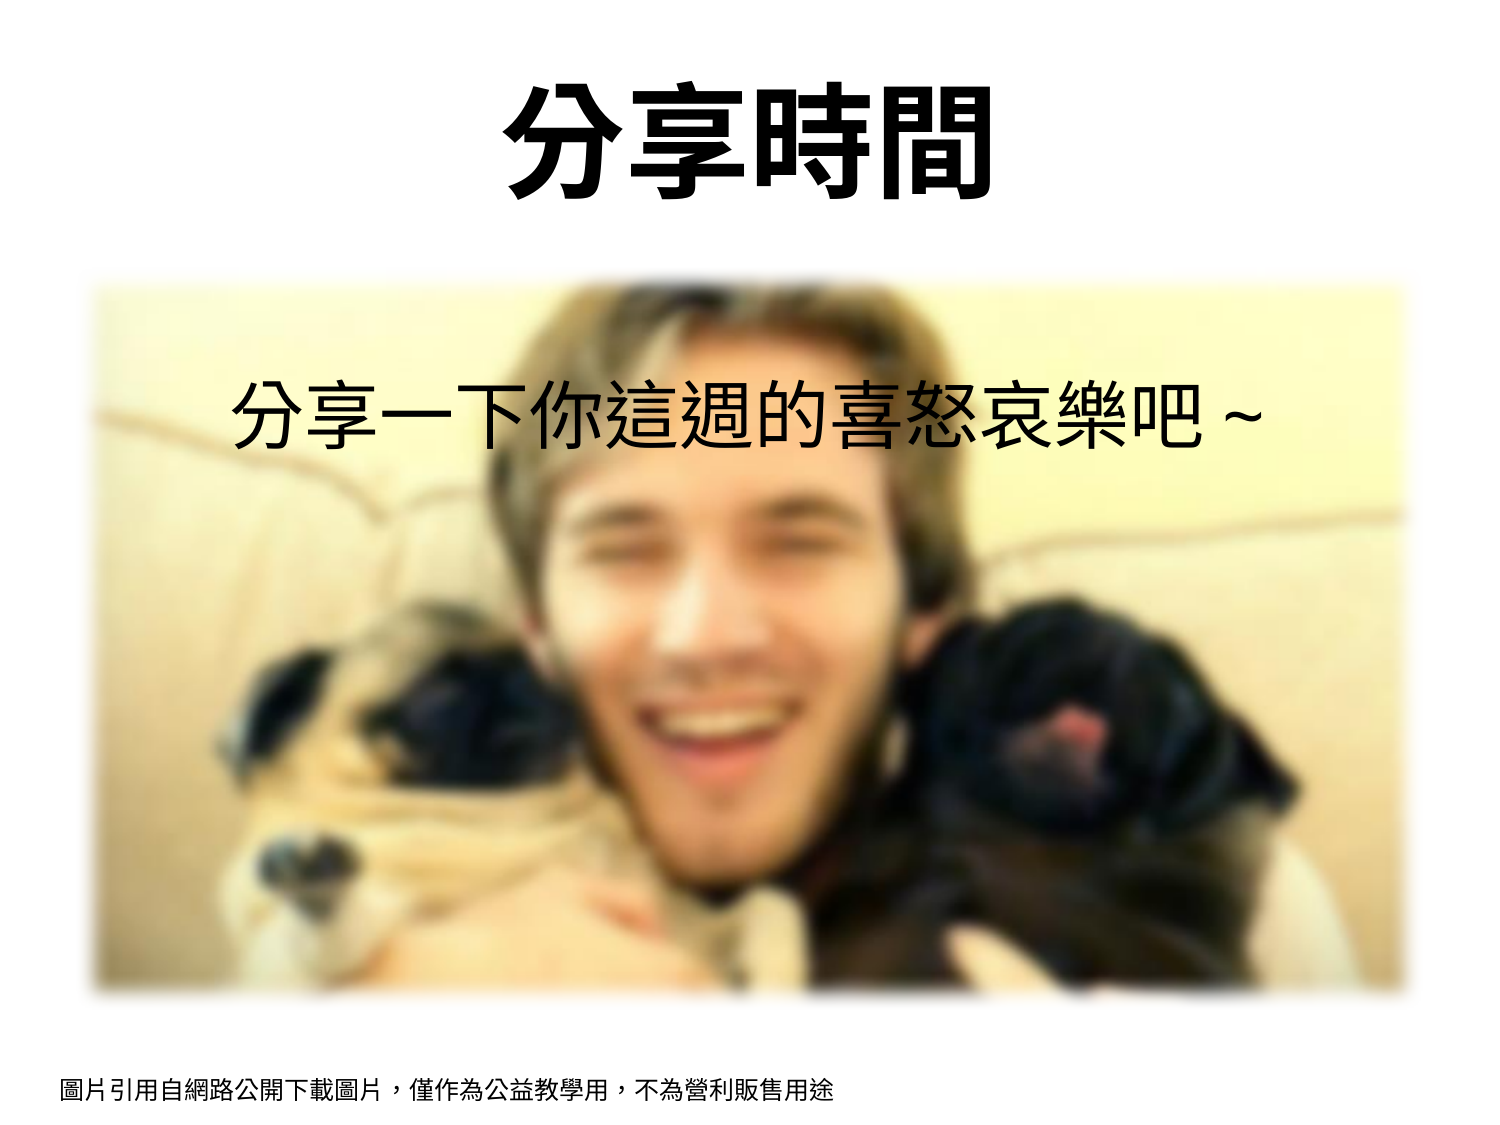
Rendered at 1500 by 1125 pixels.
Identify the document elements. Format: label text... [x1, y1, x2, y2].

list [76, 266, 1424, 1010]
title 分享時間 [75, 45, 1425, 233]
text_box 圖片引用自網路公開下載圖片，僅作為公益教學用，不為營利販售用途 [45, 1067, 850, 1112]
